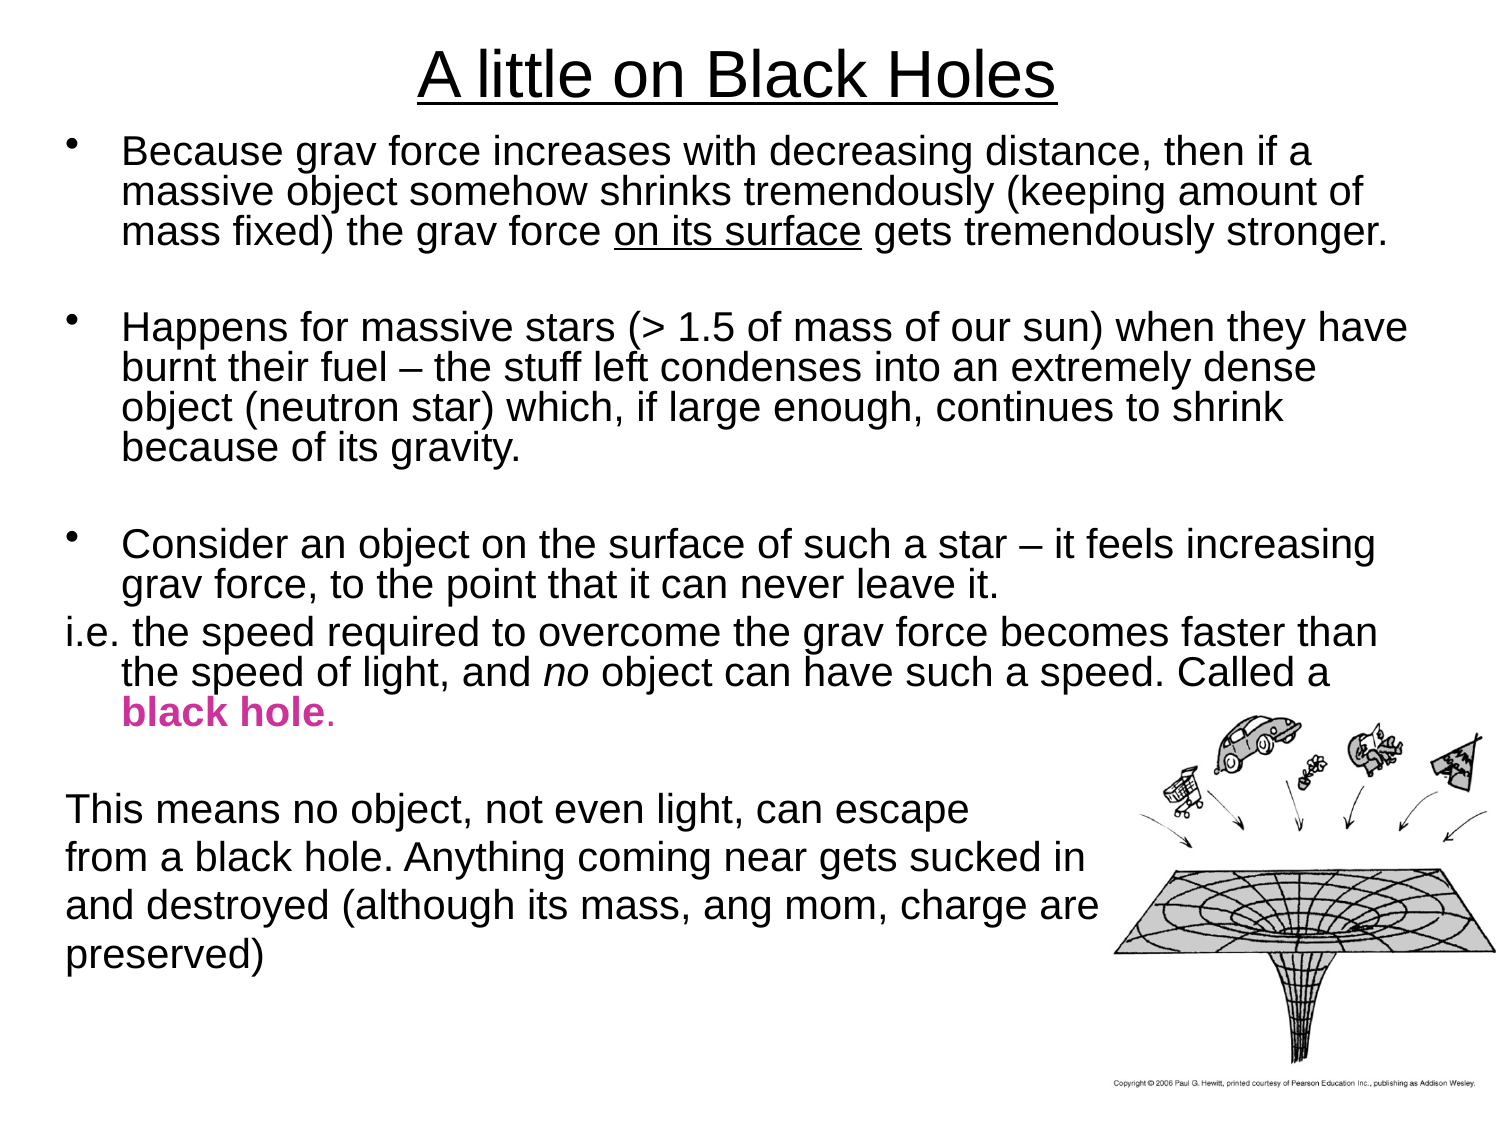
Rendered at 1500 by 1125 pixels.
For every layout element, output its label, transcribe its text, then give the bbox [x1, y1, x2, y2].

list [1109, 711, 1500, 1091]
list Because grav force increases with decreasing distance, then if a massive object somehow shrinks tremendously (keeping amount of mass fixed) the grav force on its surface gets tremendously stronger. Happens for massive stars (> 1.5 of mass of our sun) when they have burnt their fuel – the stuff left condenses into an extremely dense object (neutron star) which, if large enough, continues to shrink because of its gravity. Consider an object on the surface of such a star – it feels increasing grav force, to the point that it can never leave it. i.e. the speed required to overcome the grav force becomes faster than the speed of light, and no object can have such a speed. Called a black hole. This means no object, not even light, can escape from a black hole. Anything coming near gets sucked in and destroyed (although its mass, ang mom, charge are preserved) [49, 125, 1426, 1089]
title A little on Black Holes [80, 12, 1394, 125]
